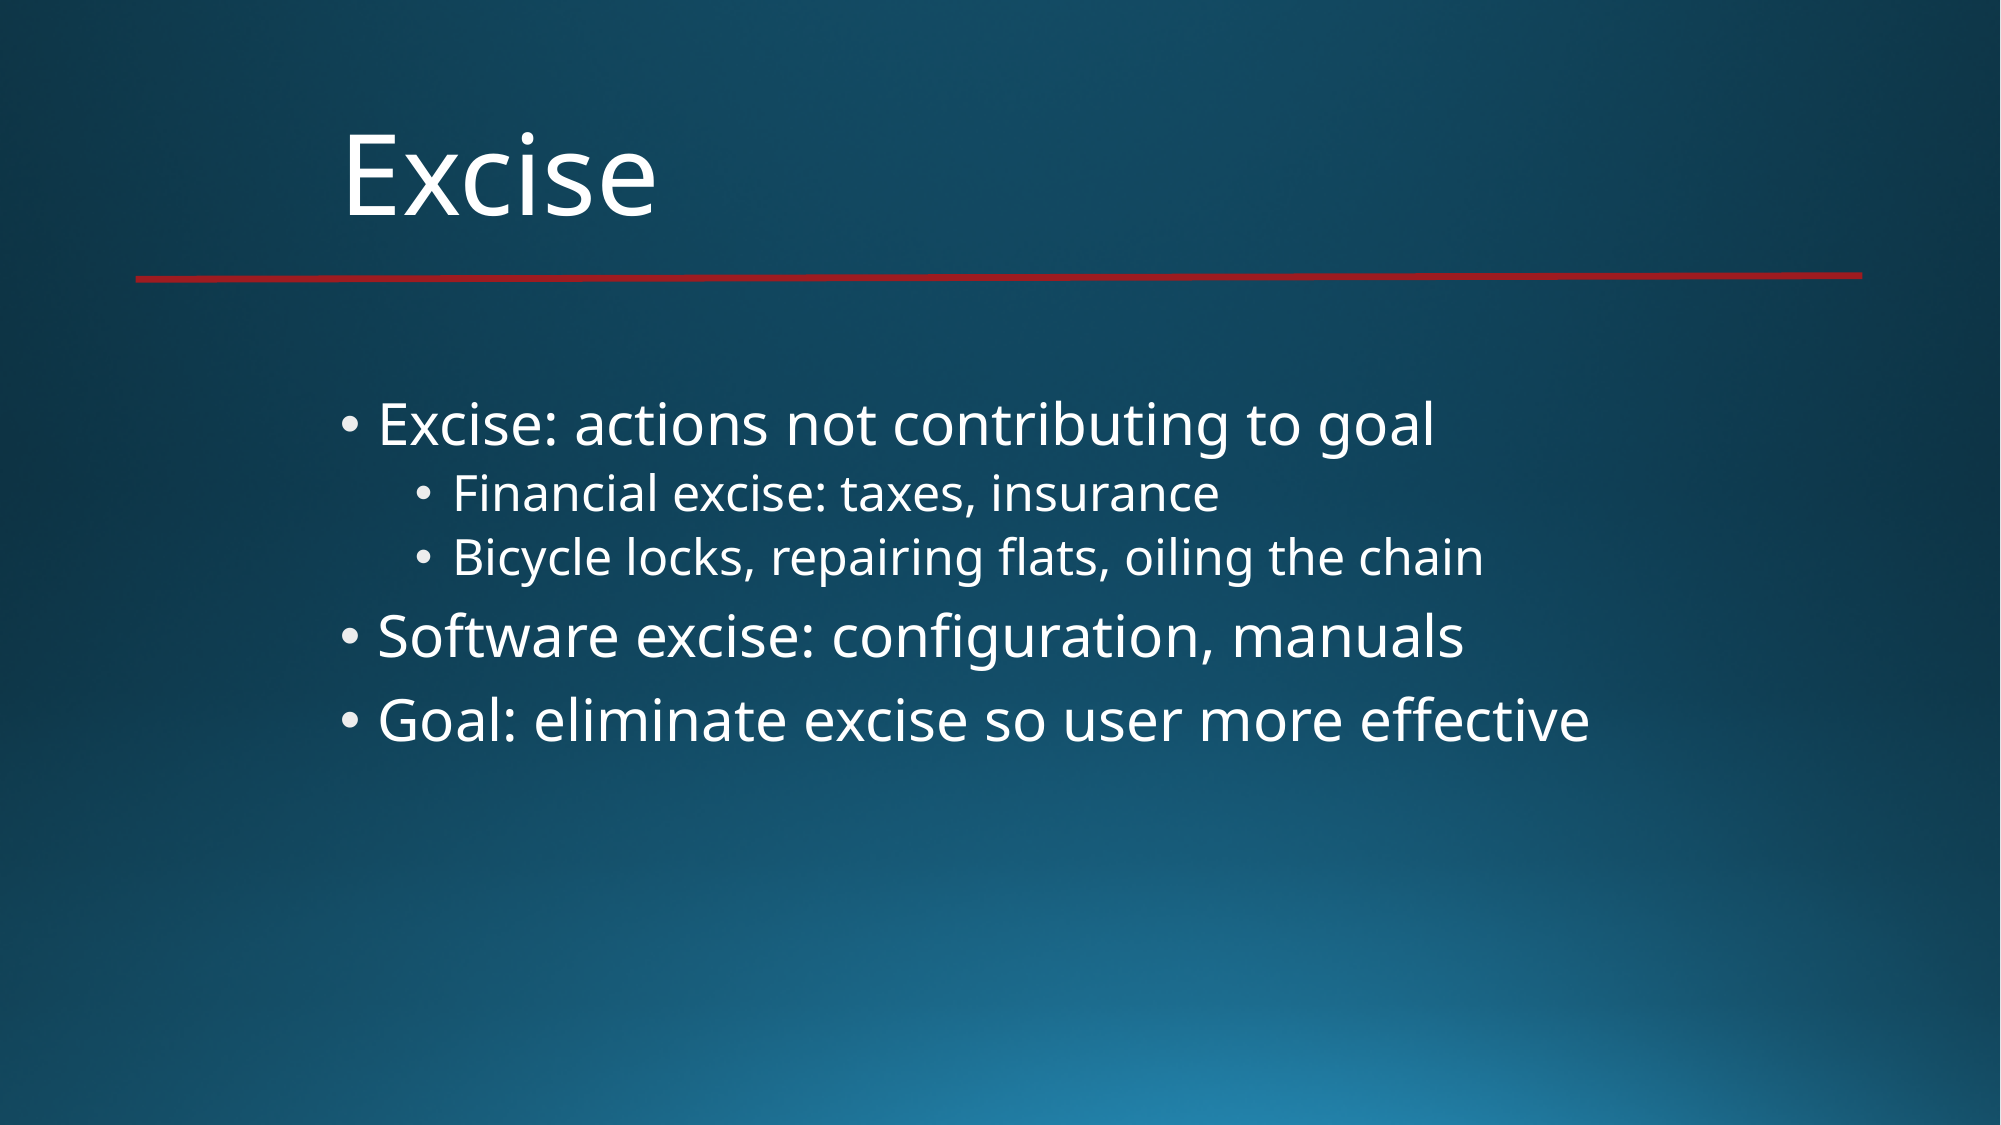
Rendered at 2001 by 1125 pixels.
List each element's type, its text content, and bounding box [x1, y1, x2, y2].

title Excise [324, 45, 1675, 313]
picture [0, 0, 2001, 1125]
list Excise: actions not contributing to goal Financial excise: taxes, insurance Bicycle locks, repairing flats, oiling the chain Software excise: configuration, manuals Goal: eliminate excise so user more effective [324, 387, 1675, 986]
